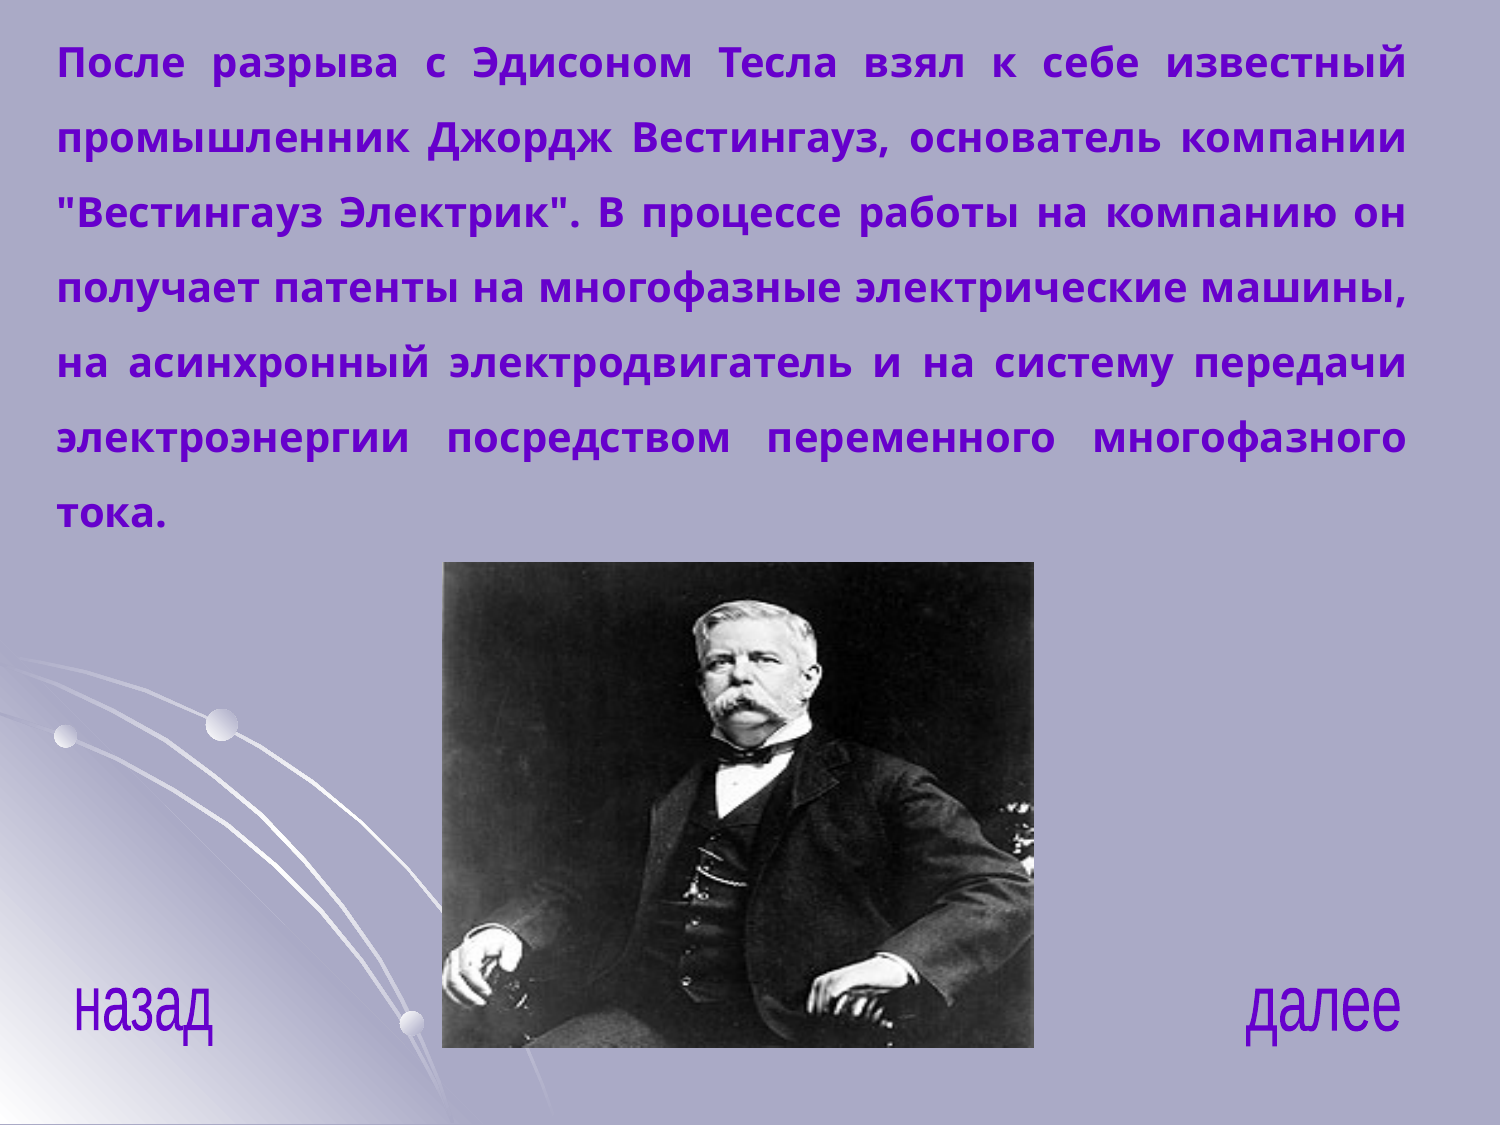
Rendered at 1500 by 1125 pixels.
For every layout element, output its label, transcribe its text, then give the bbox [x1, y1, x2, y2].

title После разрыва с Эдисоном Тесла взял к себе известный промышленник Джордж Вестингауз, основатель компании "Вестингауз Электрик". В процессе работы на компанию он получает патенты на многофазные электрические машины, на асинхронный электродвигатель и на систему передачи электроэнергии посредством переменного многофазного тока. [29, 196, 1436, 424]
picture [442, 562, 1034, 1048]
